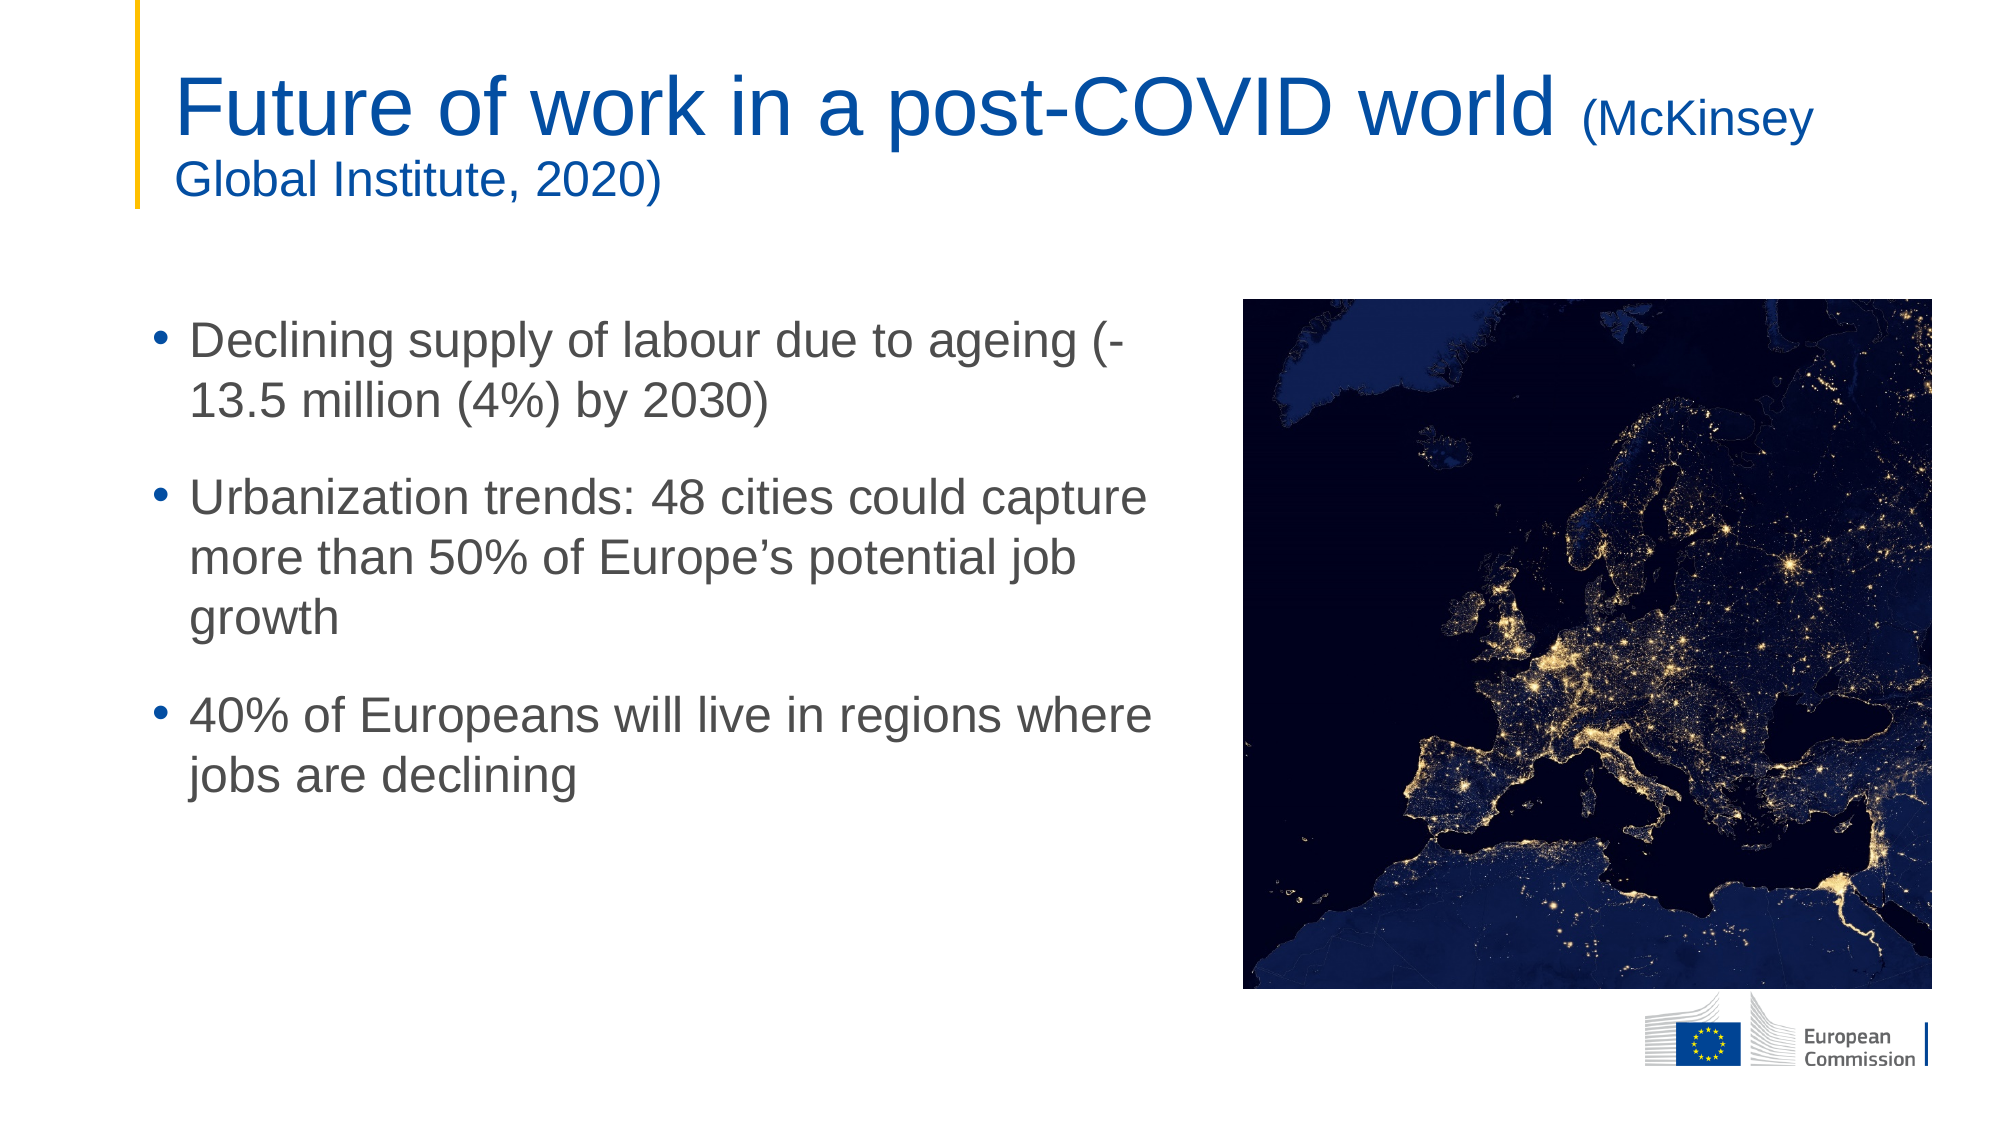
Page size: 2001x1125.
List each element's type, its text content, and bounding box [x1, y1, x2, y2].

title Future of work in a post-COVID world (McKinsey Global Institute, 2020) [159, 79, 1885, 208]
list Declining supply of labour due to ageing (- 13.5 million (4%) by 2030) Urbanization trends: 48 cities could capture more than 50% of Europe’s potential job growth 40% of Europeans will live in regions where jobs are declining [137, 299, 1191, 982]
picture [1645, 991, 1928, 1066]
picture [1243, 299, 1932, 989]
